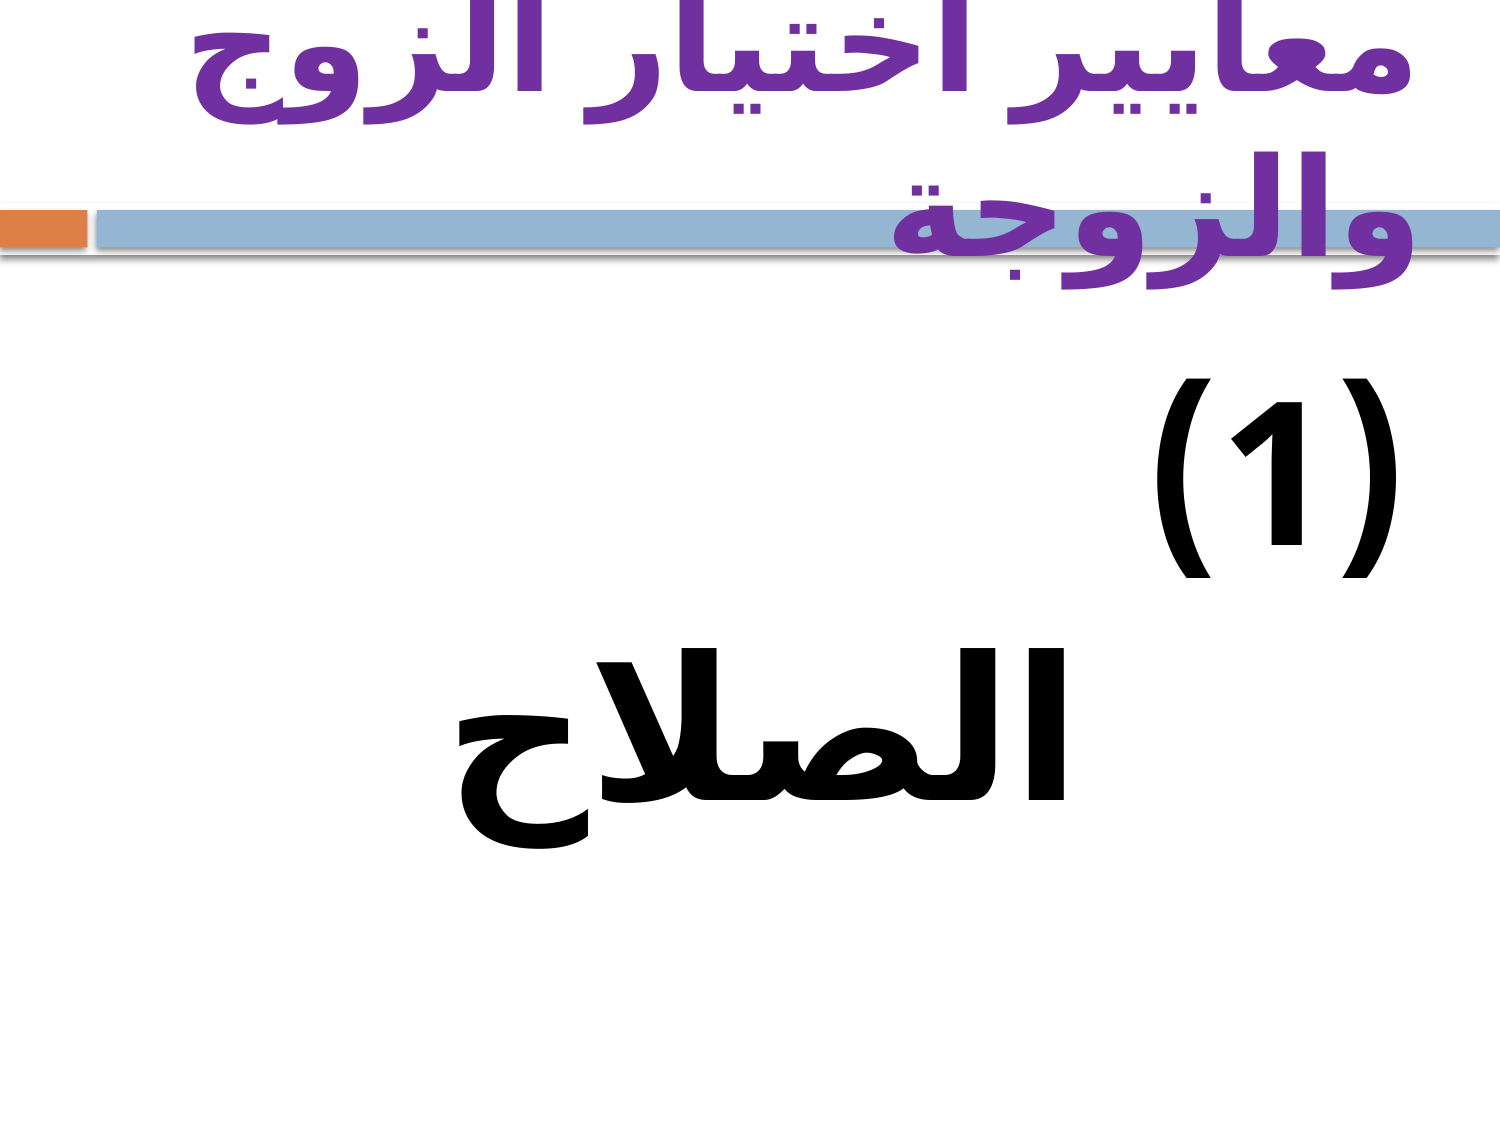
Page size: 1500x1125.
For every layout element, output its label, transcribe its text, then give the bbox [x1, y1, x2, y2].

title معايير اختيار الزوج والزوجة [100, 37, 1438, 200]
list (1) الصلاح [100, 338, 1438, 1024]
